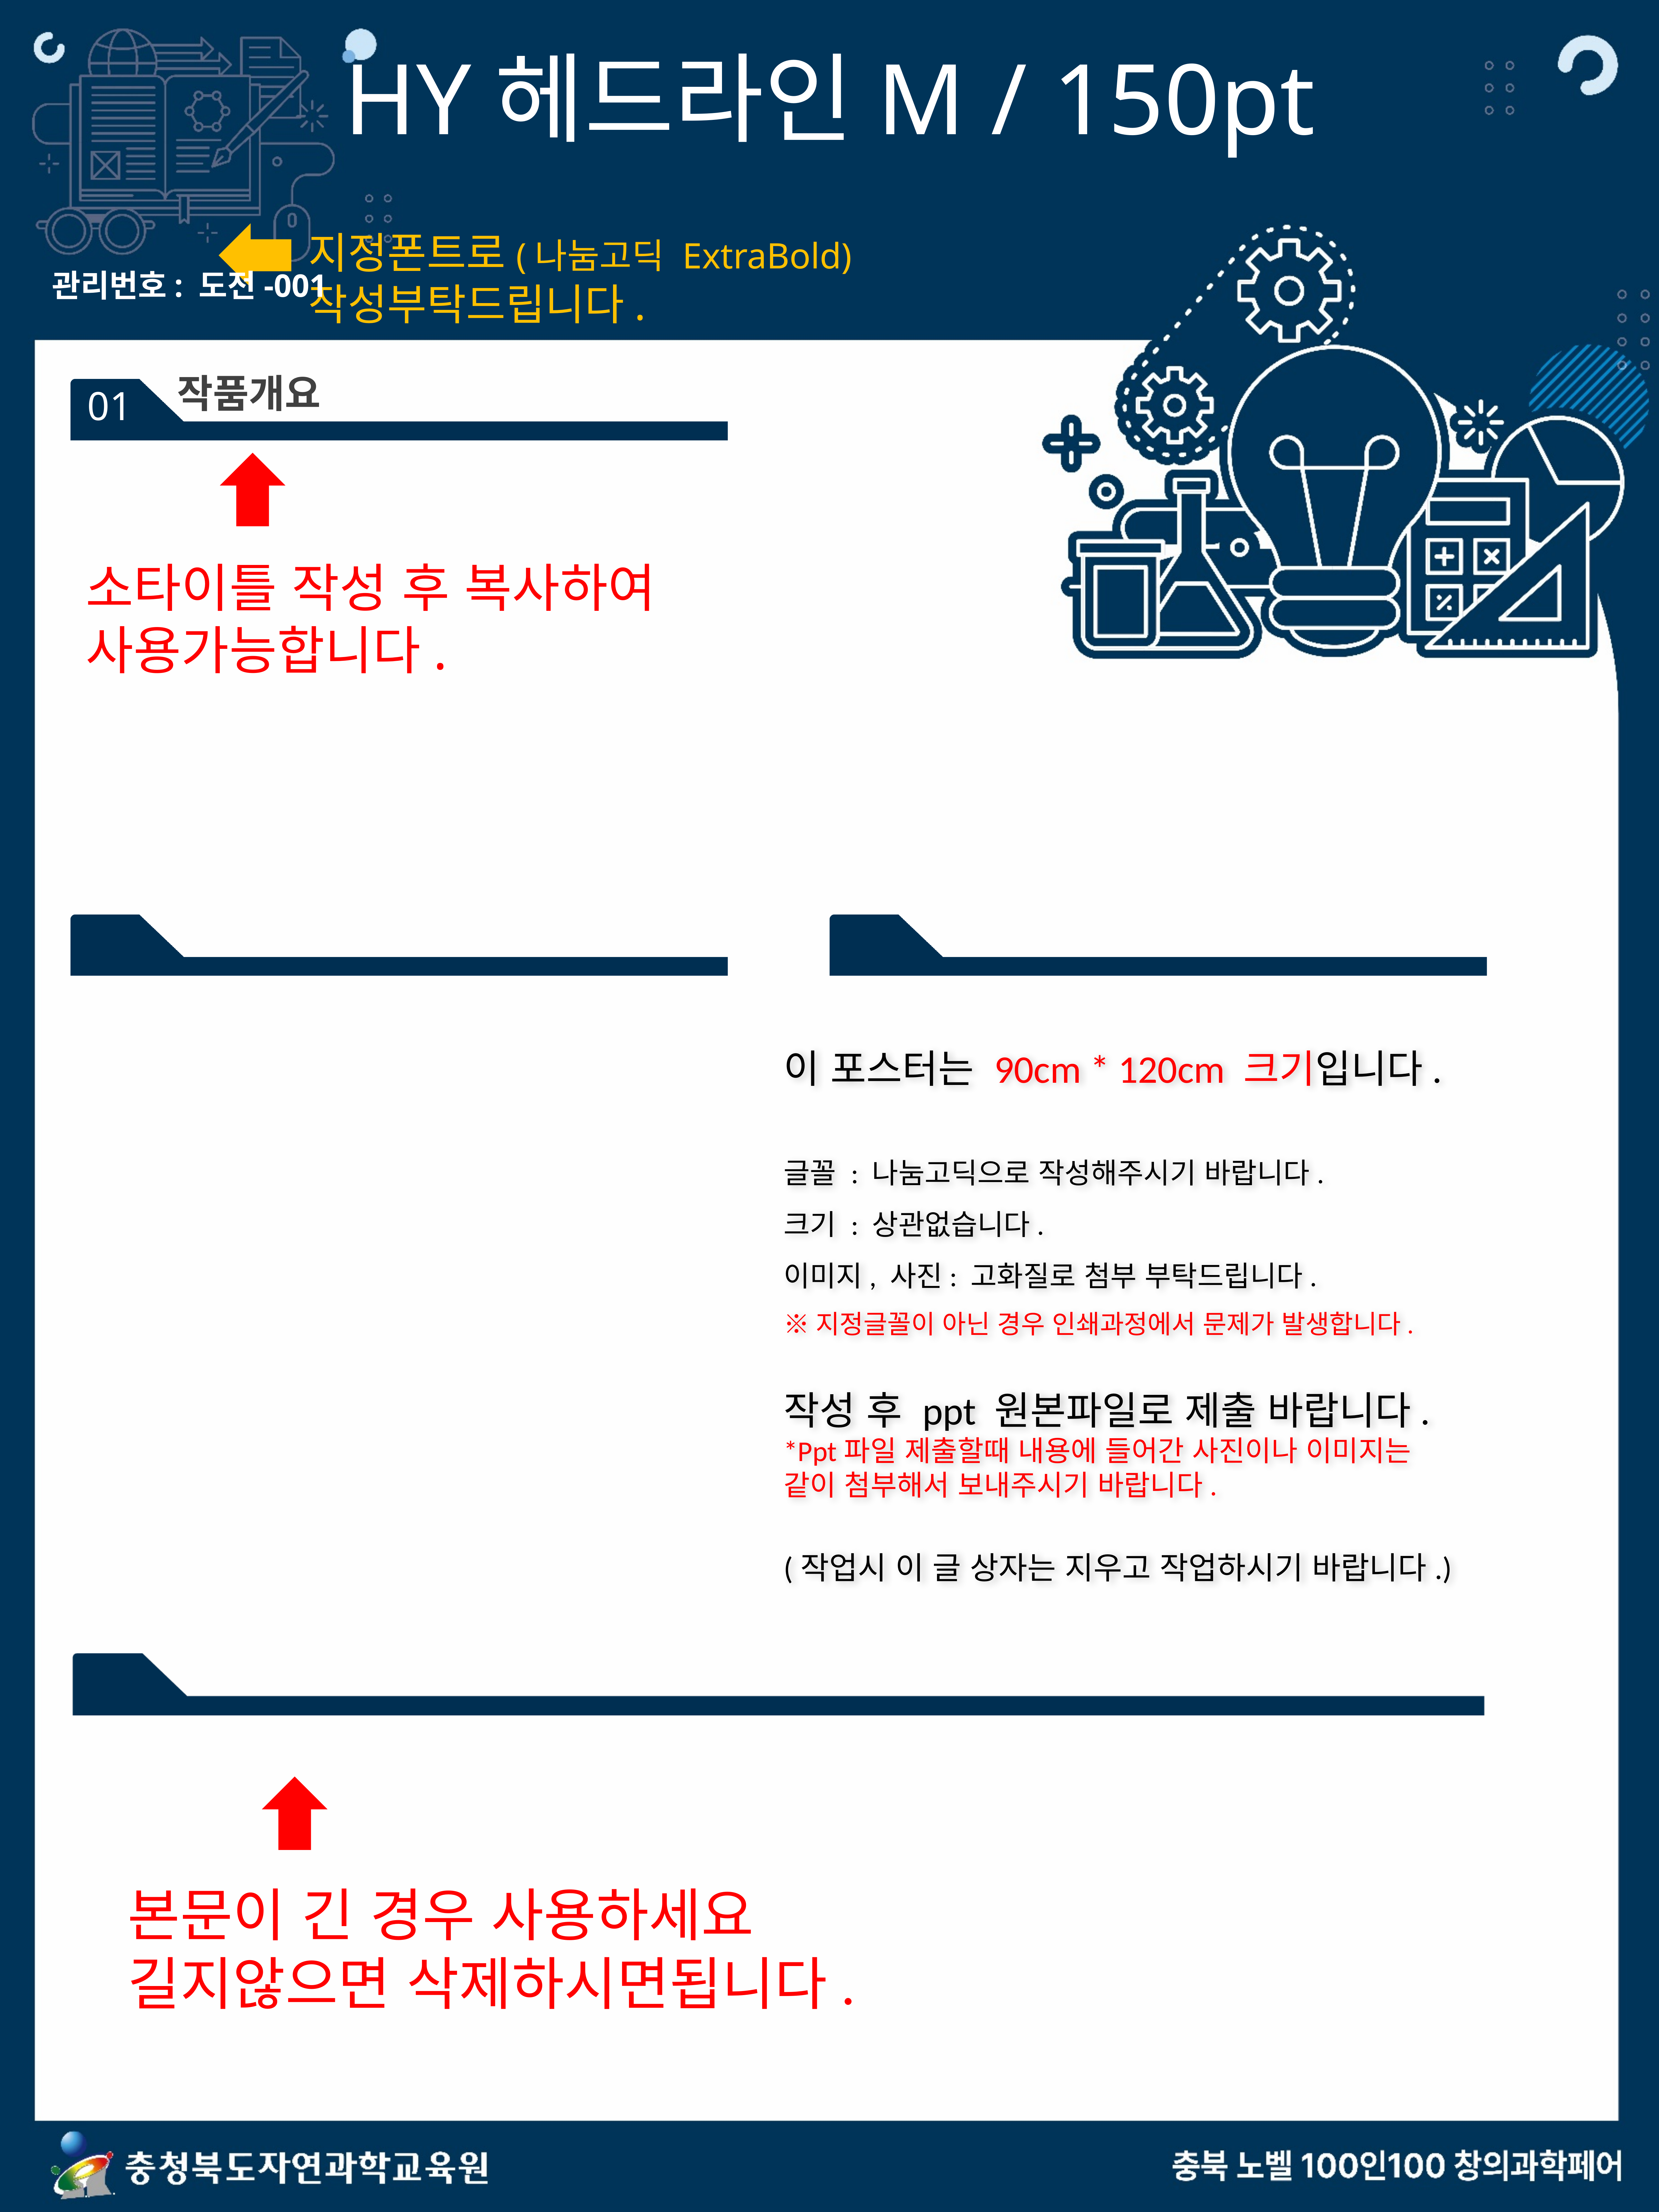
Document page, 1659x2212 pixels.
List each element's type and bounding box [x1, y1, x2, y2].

text_box [218, 223, 1134, 332]
picture [0, 0, 1659, 2212]
text_box [81, 453, 686, 684]
text_box [123, 1777, 981, 2020]
